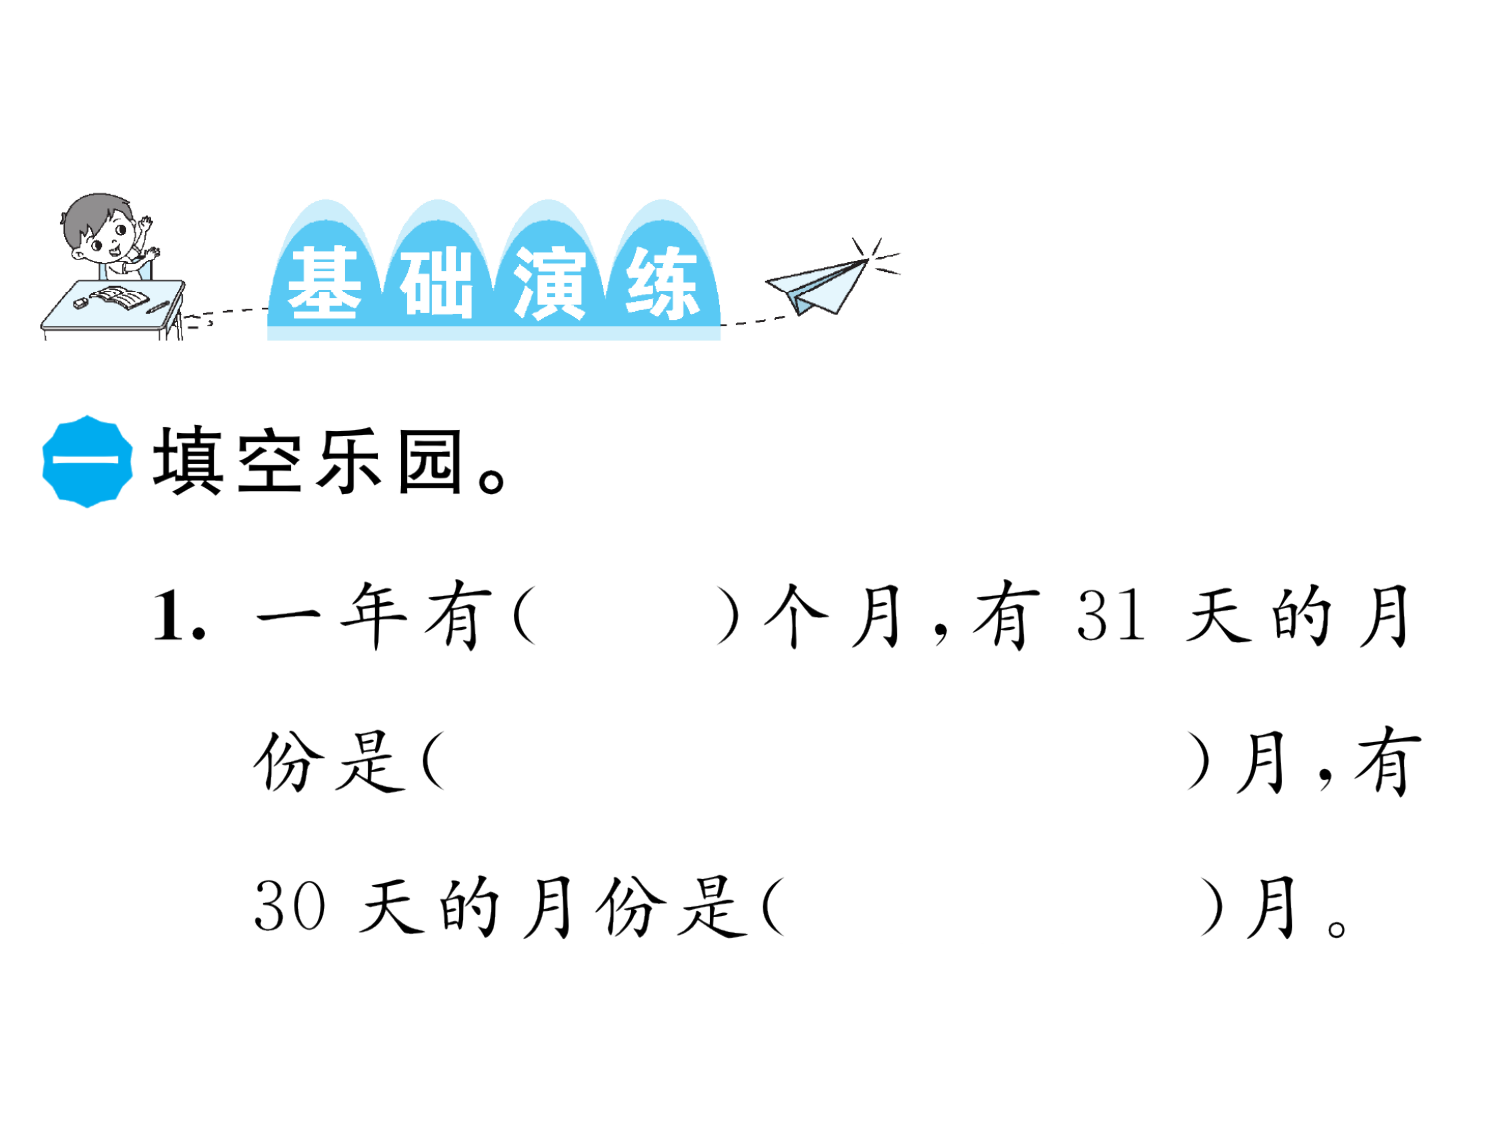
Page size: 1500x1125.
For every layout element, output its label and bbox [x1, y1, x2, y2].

picture [35, 177, 1453, 970]
